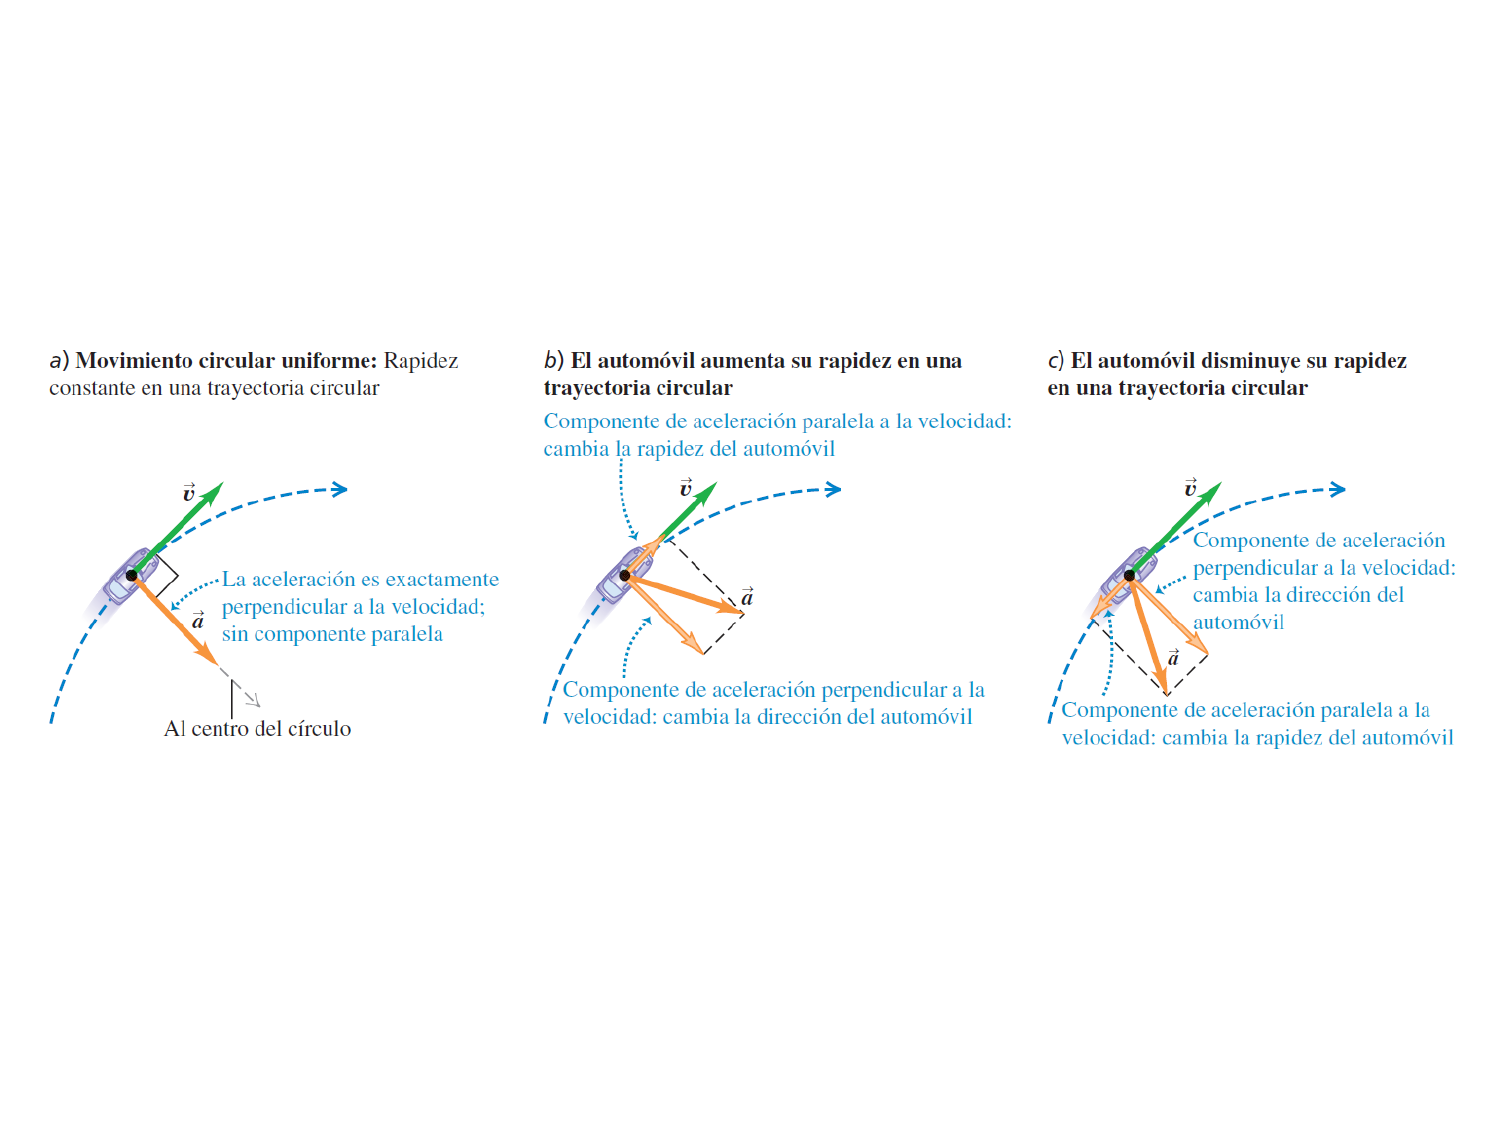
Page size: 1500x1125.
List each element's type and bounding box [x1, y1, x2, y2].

picture [0, 340, 1500, 785]
